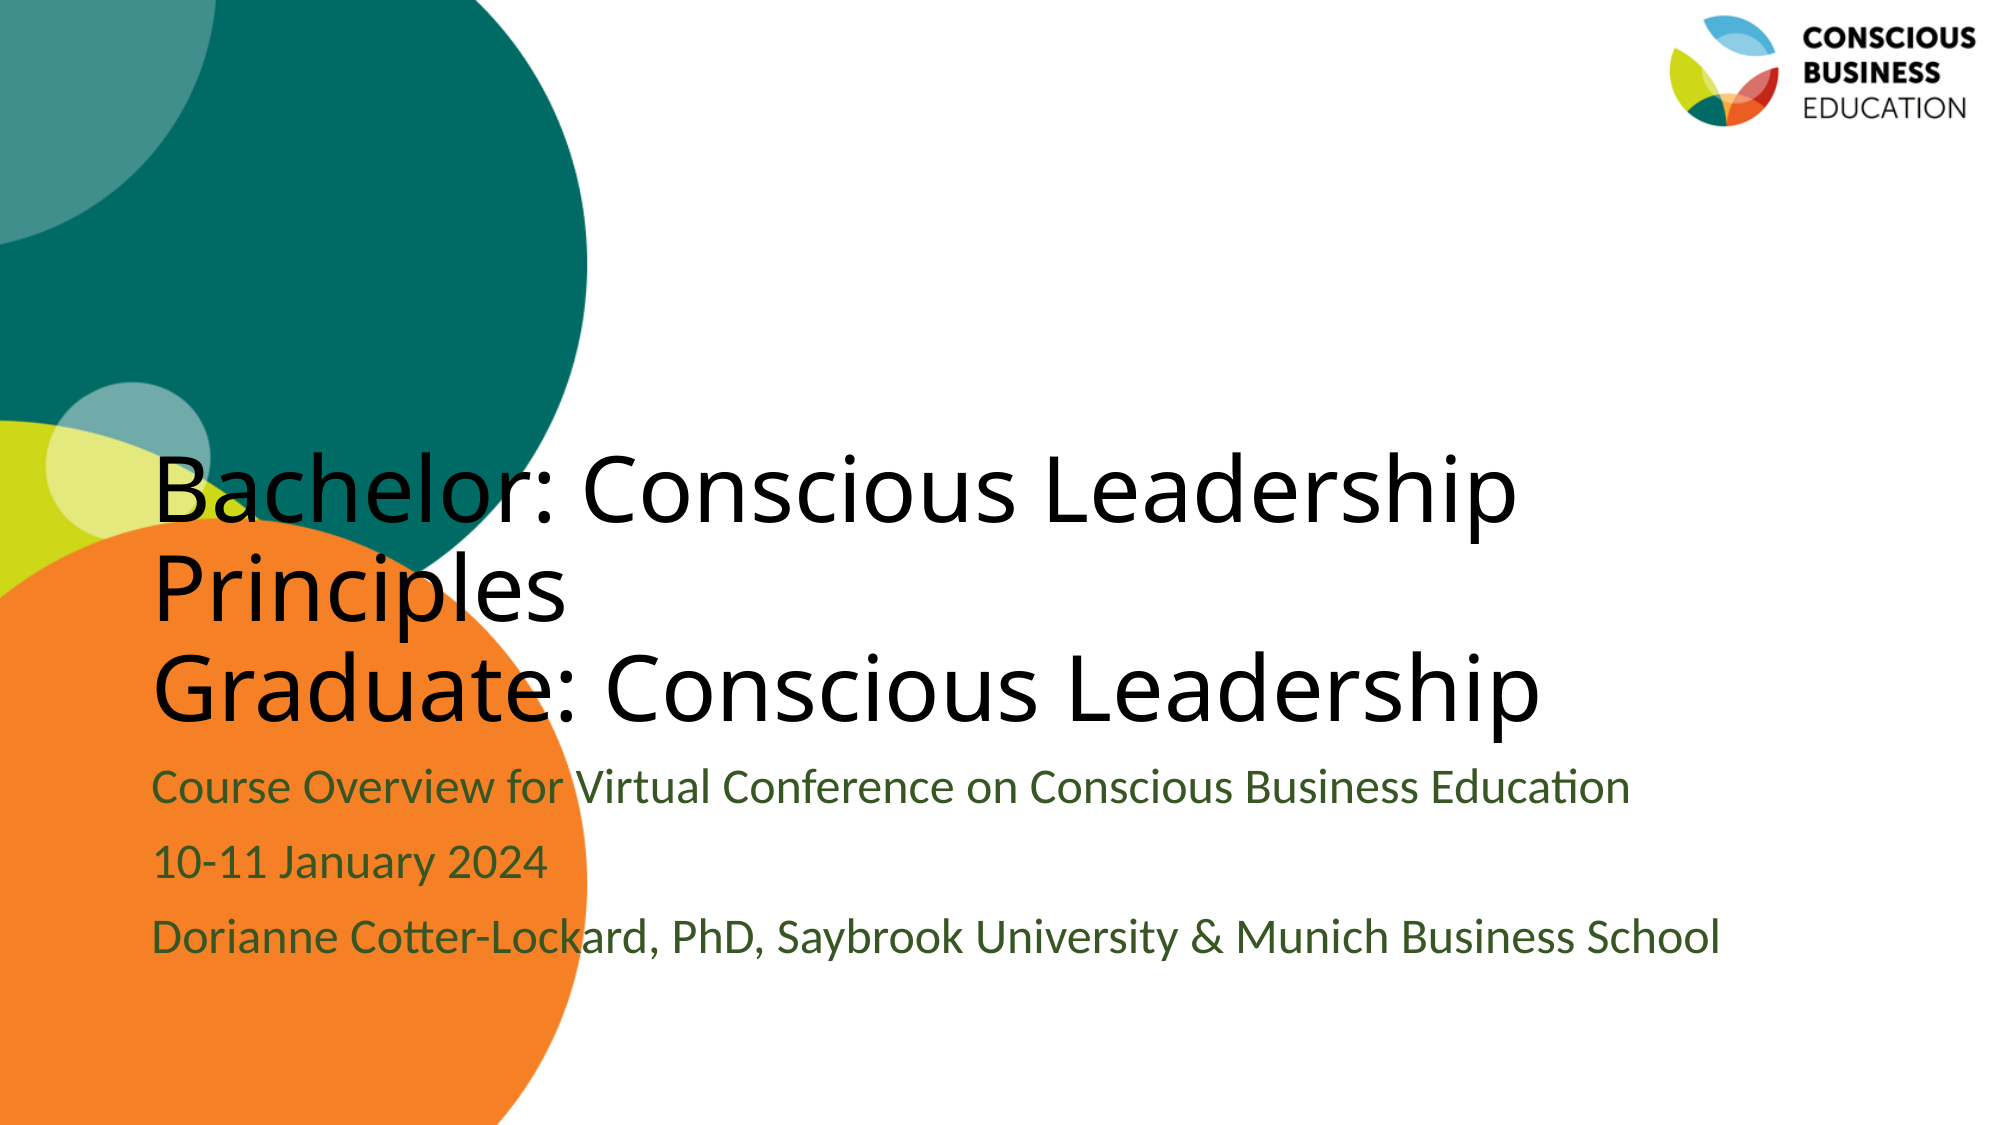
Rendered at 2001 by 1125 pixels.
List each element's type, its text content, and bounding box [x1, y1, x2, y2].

list Course Overview for Virtual Conference on Conscious Business Education 10-11 January 2024 Dorianne Cotter-Lockard, PhD, Saybrook University & Munich Business School [136, 752, 1862, 999]
picture [0, 0, 2000, 1125]
title Bachelor: Conscious Leadership Principles Graduate: Conscious Leadership [136, 280, 1862, 749]
